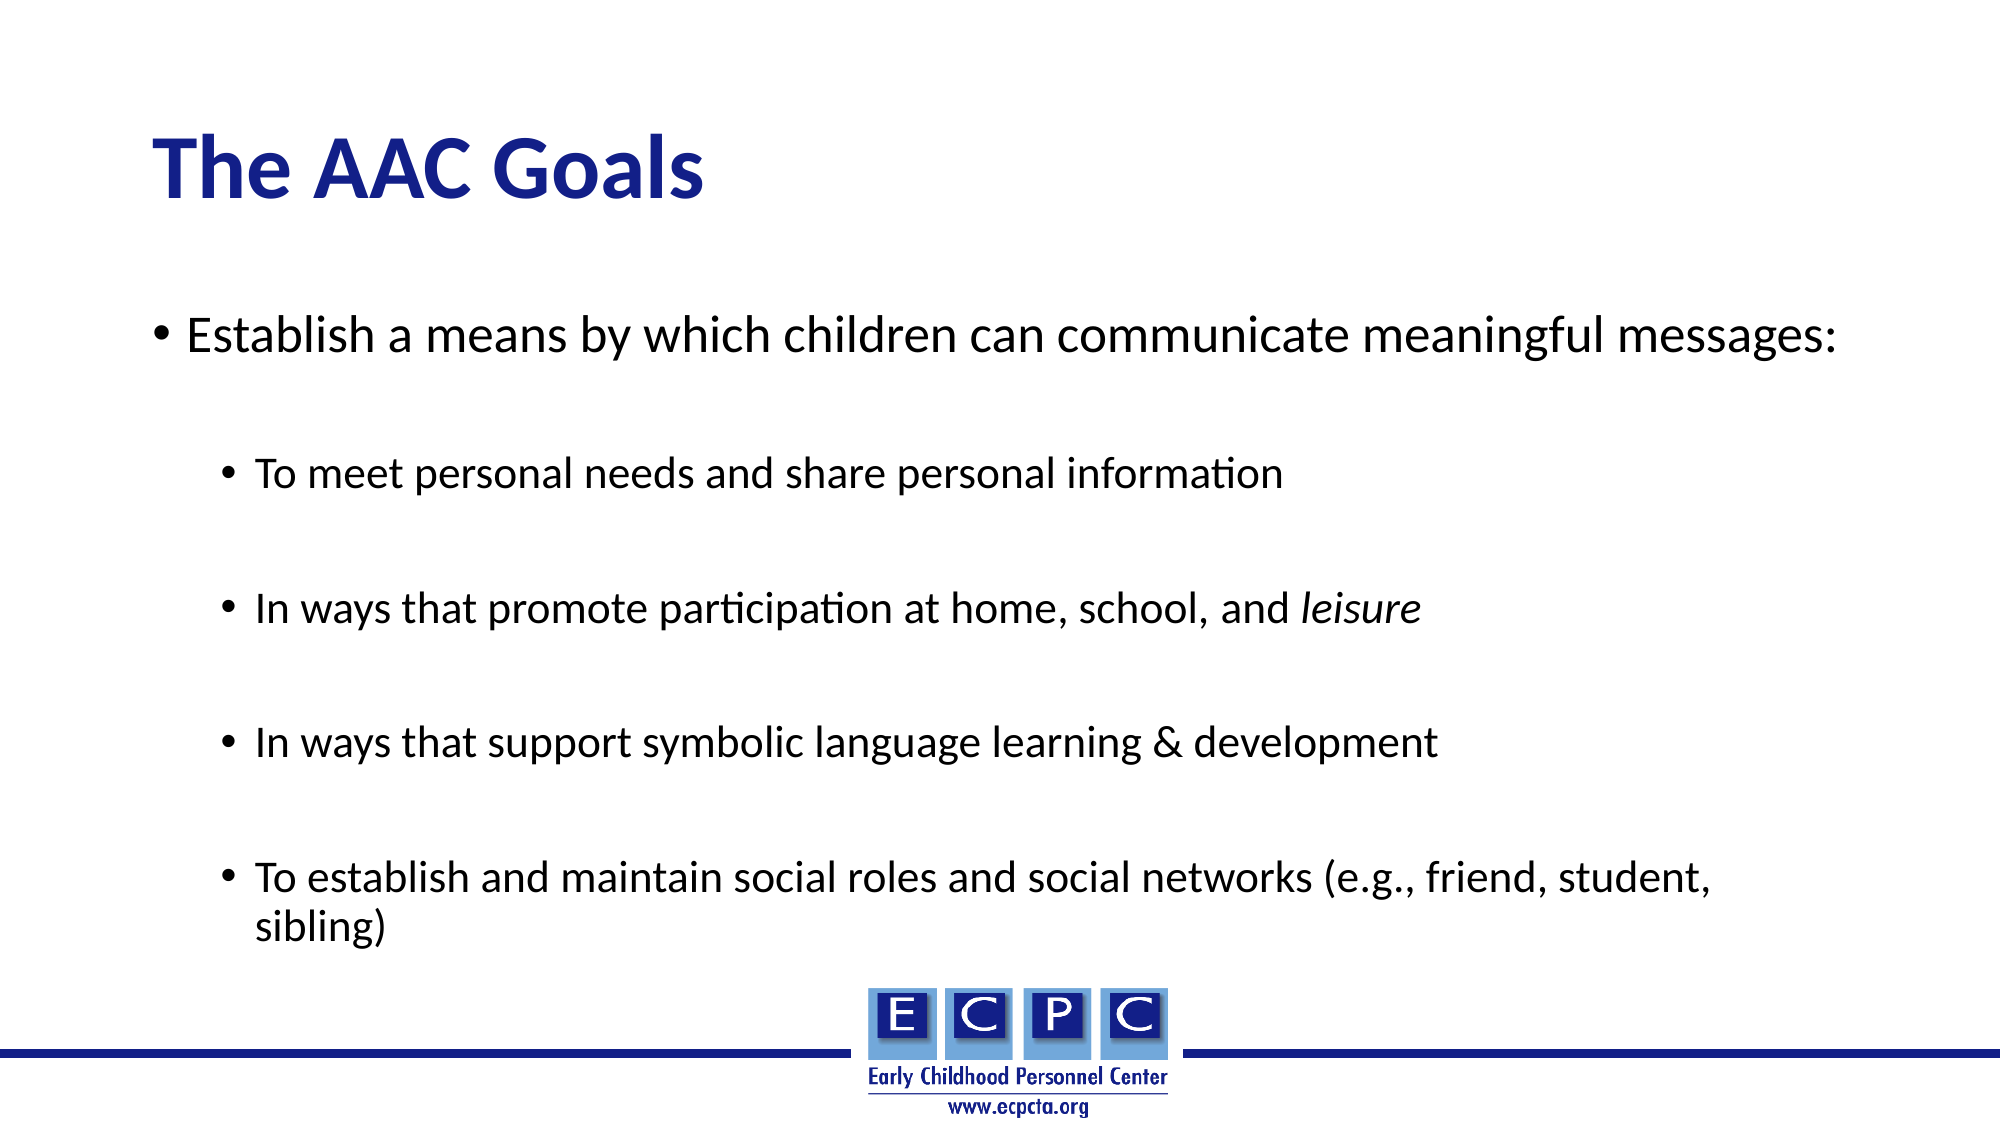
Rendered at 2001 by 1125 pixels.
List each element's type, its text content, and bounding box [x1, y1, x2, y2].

picture [868, 1014, 1168, 1118]
title The AAC Goals [137, 59, 1863, 278]
list Establish a means by which children can communicate meaningful messages: To meet personal needs and share personal information In ways that promote participation at home, school, and leisure In ways that support symbolic language learning & development To establish and maintain social roles and social networks (e.g., friend, student, sibling) [137, 299, 1863, 1014]
